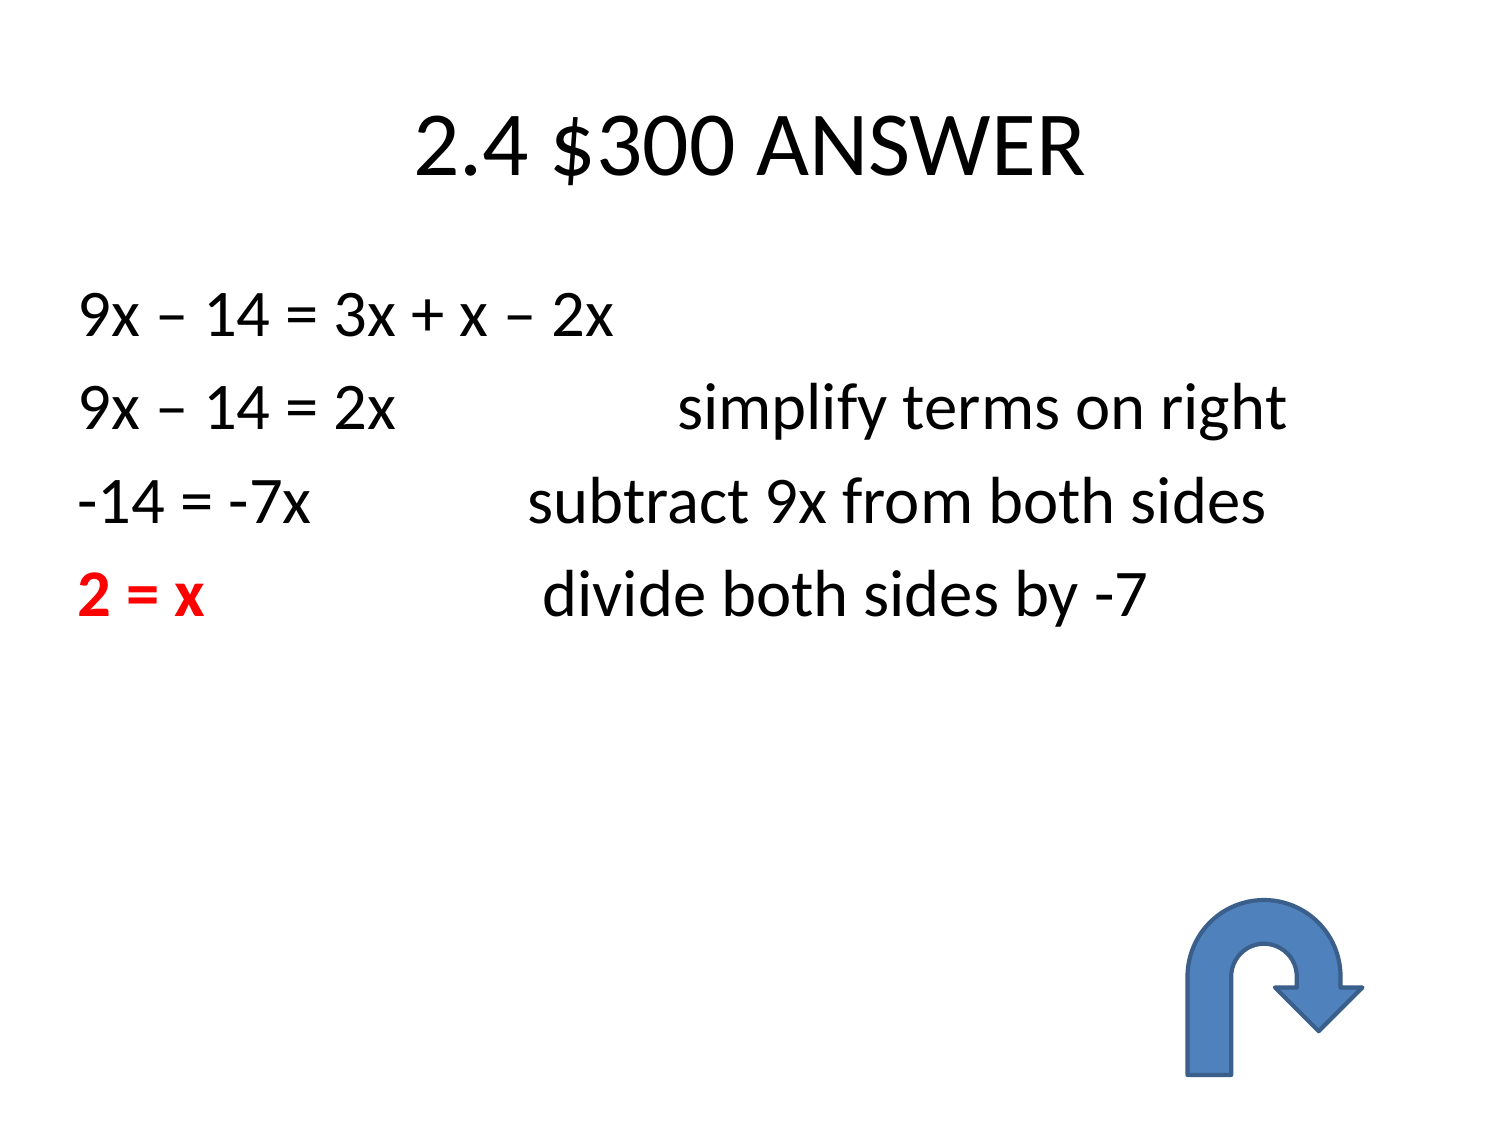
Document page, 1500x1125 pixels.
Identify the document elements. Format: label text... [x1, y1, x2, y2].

list 9x – 14 = 3x + x – 2x 9x – 14 = 2x simplify terms on right -14 = -7x subtract 9x from both sides 2 = x divide both sides by -7 [62, 262, 1413, 1005]
title 2.4 $300 ANSWER [75, 45, 1425, 233]
text_box [1185, 897, 1365, 1078]
